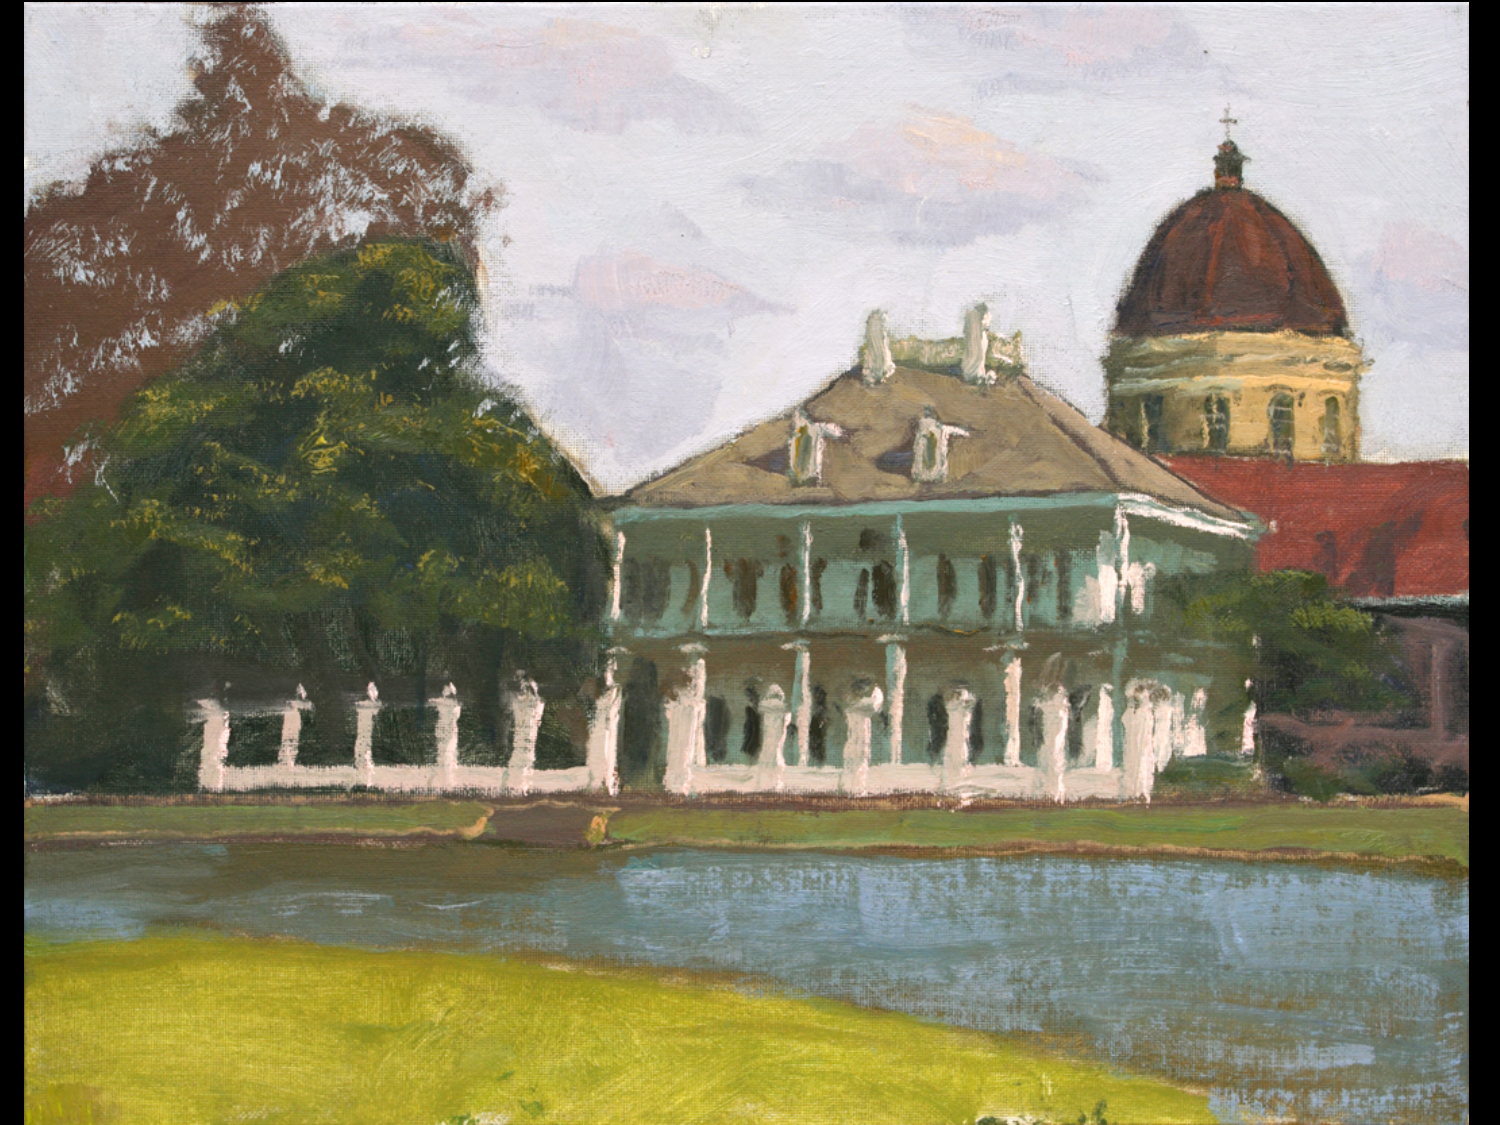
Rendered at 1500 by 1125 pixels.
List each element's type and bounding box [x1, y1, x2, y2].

list [24, 2, 1470, 1125]
